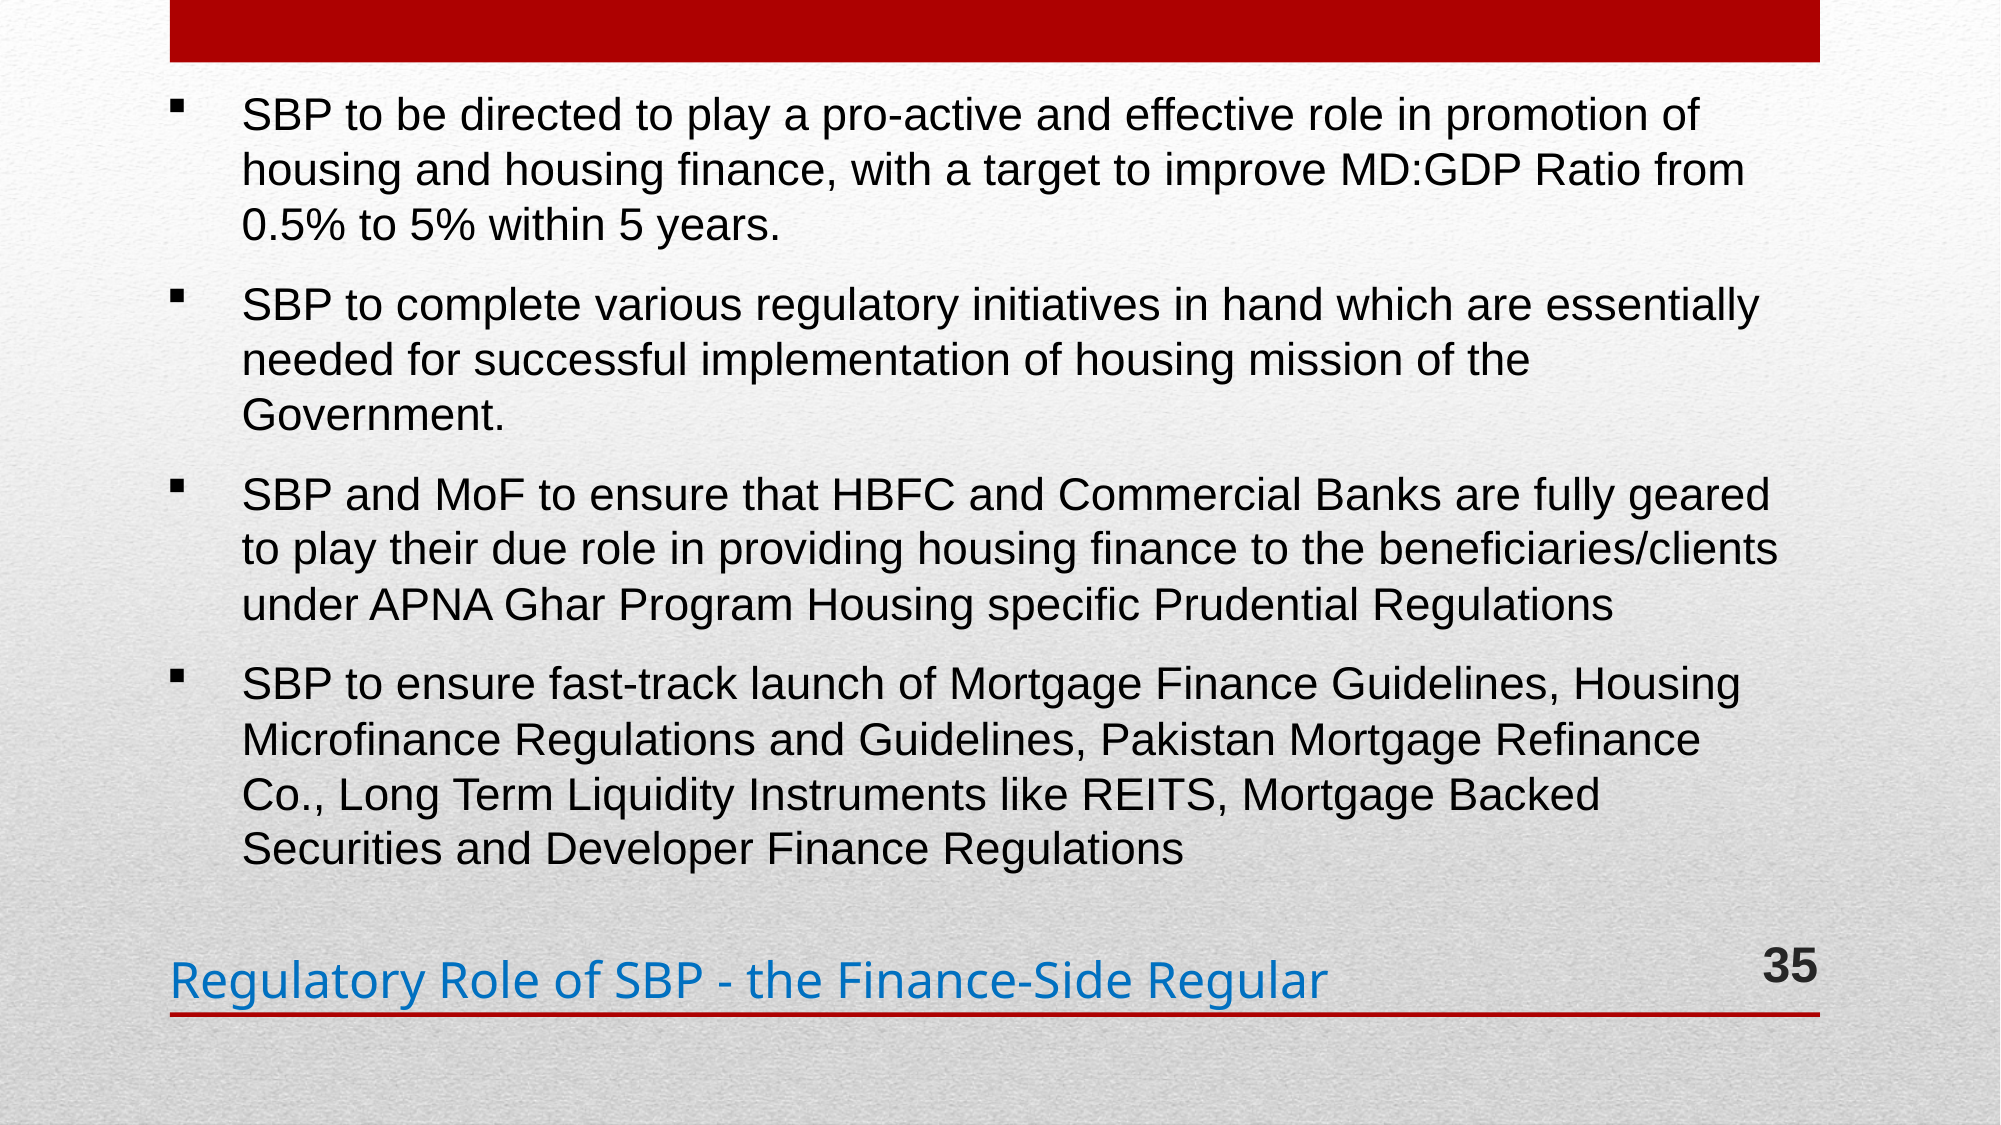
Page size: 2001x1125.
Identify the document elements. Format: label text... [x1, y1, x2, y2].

text_box SBP to be directed to play a pro-active and effective role in promotion of housing and housing finance, with a target to improve MD:GDP Ratio from 0.5% to 5% within 5 years. SBP to complete various regulatory initiatives in hand which are essentially needed for successful implementation of housing mission of the Government. SBP and MoF to ensure that HBFC and Commercial Banks are fully geared to play their due role in providing housing finance to the beneficiaries/clients under APNA Ghar Program Housing specific Prudential Regulations SBP to ensure fast-track launch of Mortgage Finance Guidelines, Housing Microfinance Regulations and Guidelines, Pakistan Mortgage Refinance Co., Long Term Liquidity Instruments like REITS, Mortgage Backed Securities and Developer Finance Regulations [151, 77, 1798, 882]
text_box Regulatory Role of SBP - the Finance-Side Regular [154, 940, 1517, 1022]
slide_number 35 [1666, 933, 1834, 993]
